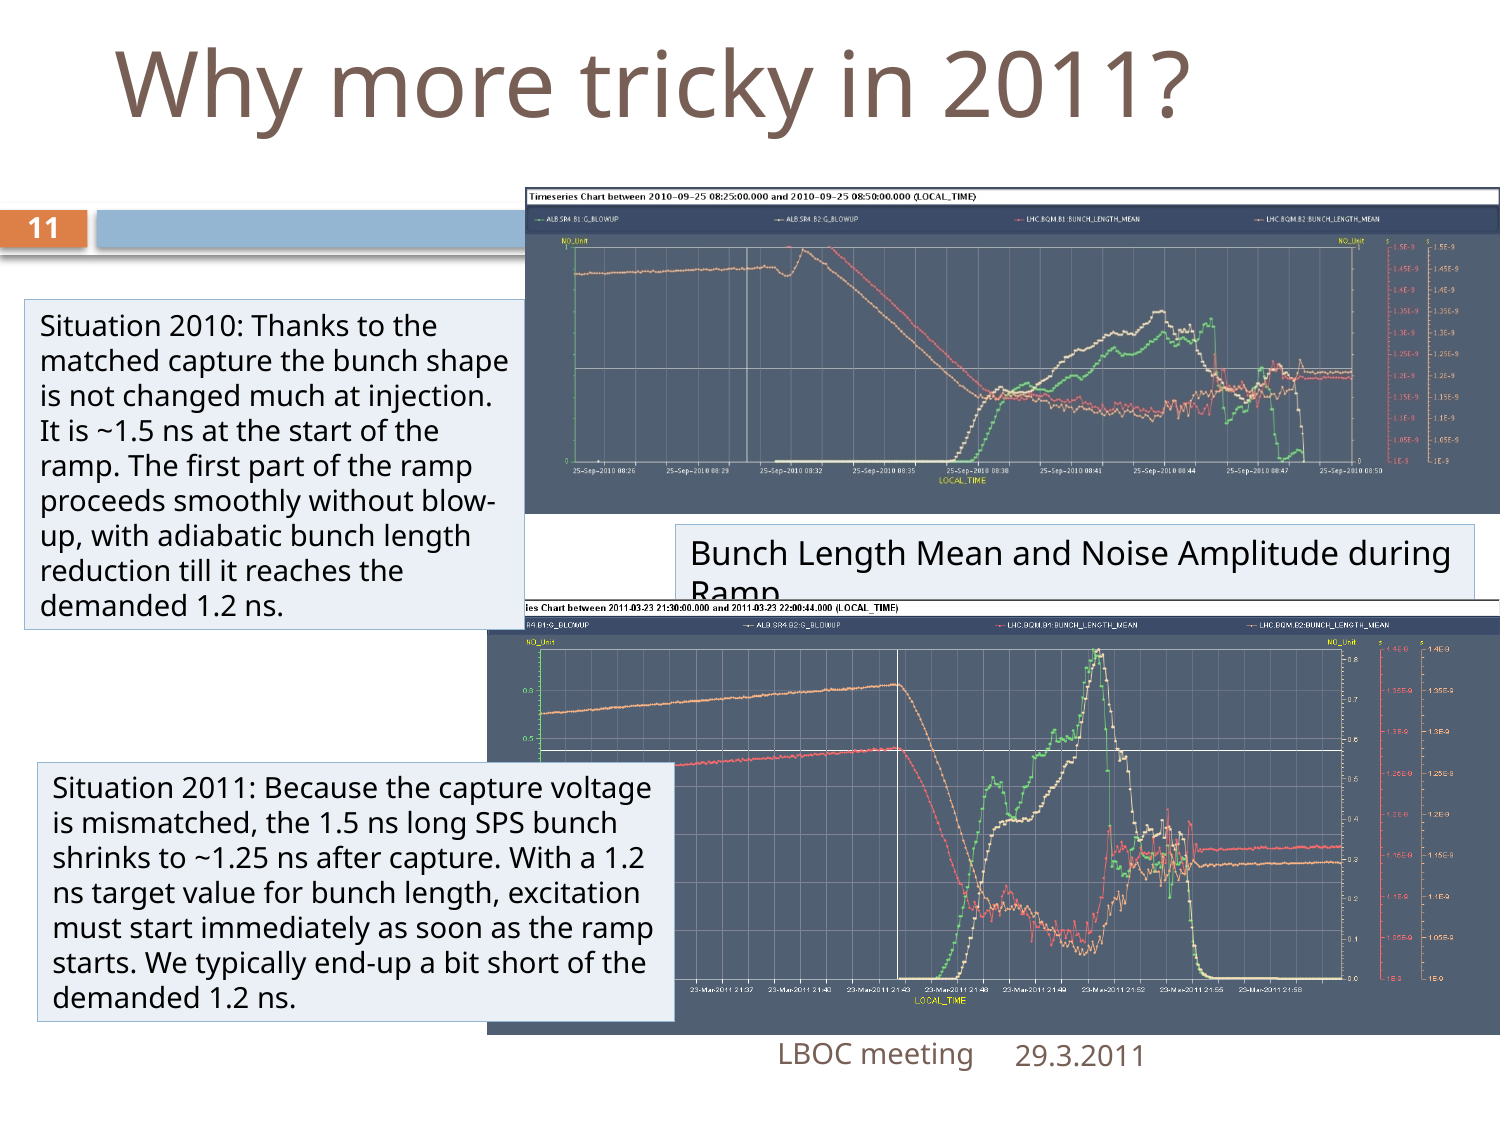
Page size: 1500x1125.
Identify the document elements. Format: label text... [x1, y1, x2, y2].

text_box Situation 2011: Because the capture voltage is mismatched, the 1.5 ns long SPS bunch shrinks to ~1.25 ns after capture. With a 1.2 ns target value for bunch length, excitation must start immediately as soon as the ramp starts. We typically end-up a bit short of the demanded 1.2 ns. [37, 762, 481, 1022]
title Why more tricky in 2011? [99, 0, 1438, 163]
text_box Situation 2010: Thanks to the matched capture the bunch shape is not changed much at injection. It is ~1.5 ns at the start of the ramp. The first part of the ramp proceeds smoothly without blow-up, with adiabatic bunch length reduction till it reaches the demanded 1.2 ns. [24, 299, 525, 630]
picture [487, 599, 1500, 1035]
footer LBOC meeting [99, 1024, 990, 1085]
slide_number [999, 1045, 1438, 1085]
slide_number 11 [0, 208, 88, 249]
text_box Bunch Length Mean and Noise Amplitude during Ramp [675, 525, 1475, 598]
picture [524, 187, 1500, 514]
